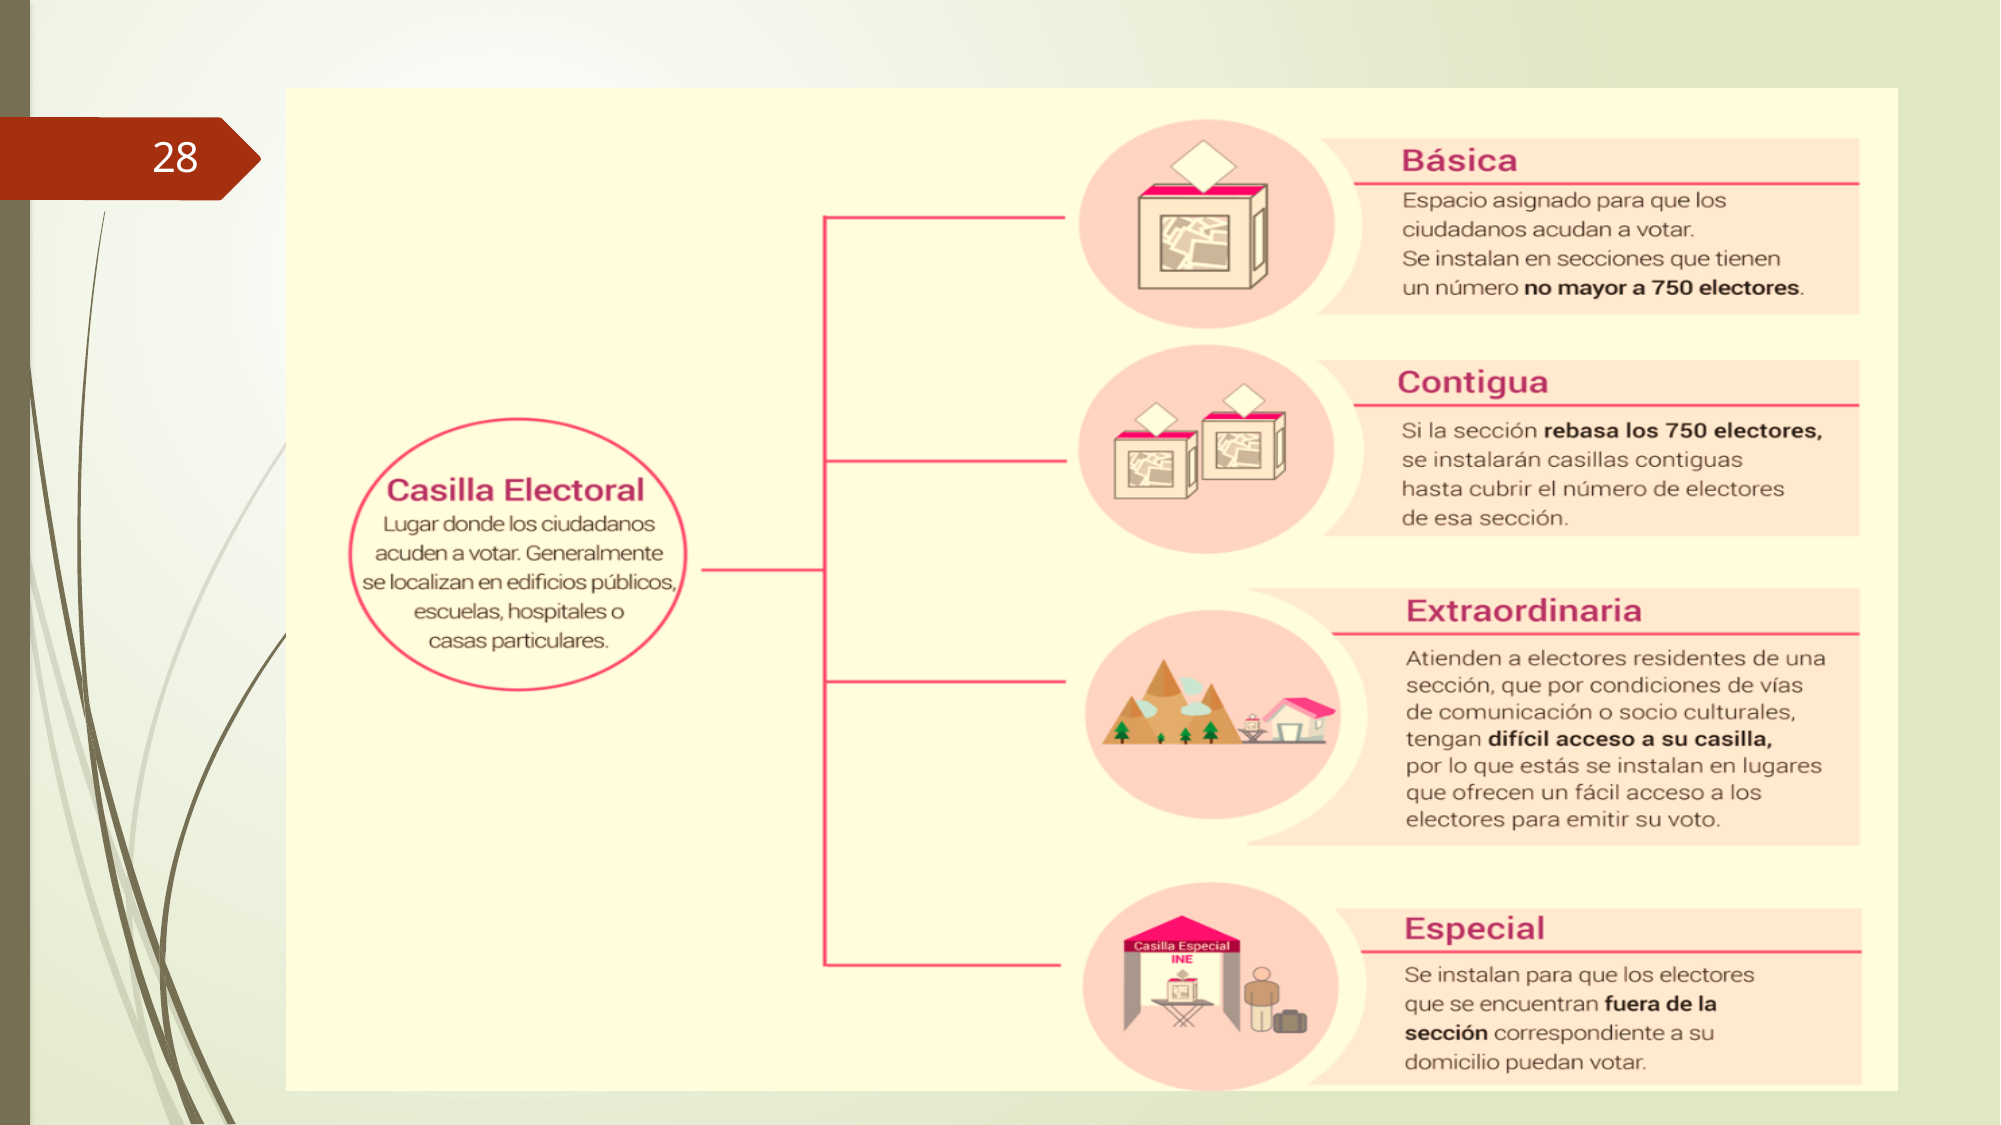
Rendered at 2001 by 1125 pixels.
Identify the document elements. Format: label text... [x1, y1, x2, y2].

slide_number 28 [87, 129, 216, 190]
picture [285, 88, 1898, 1091]
